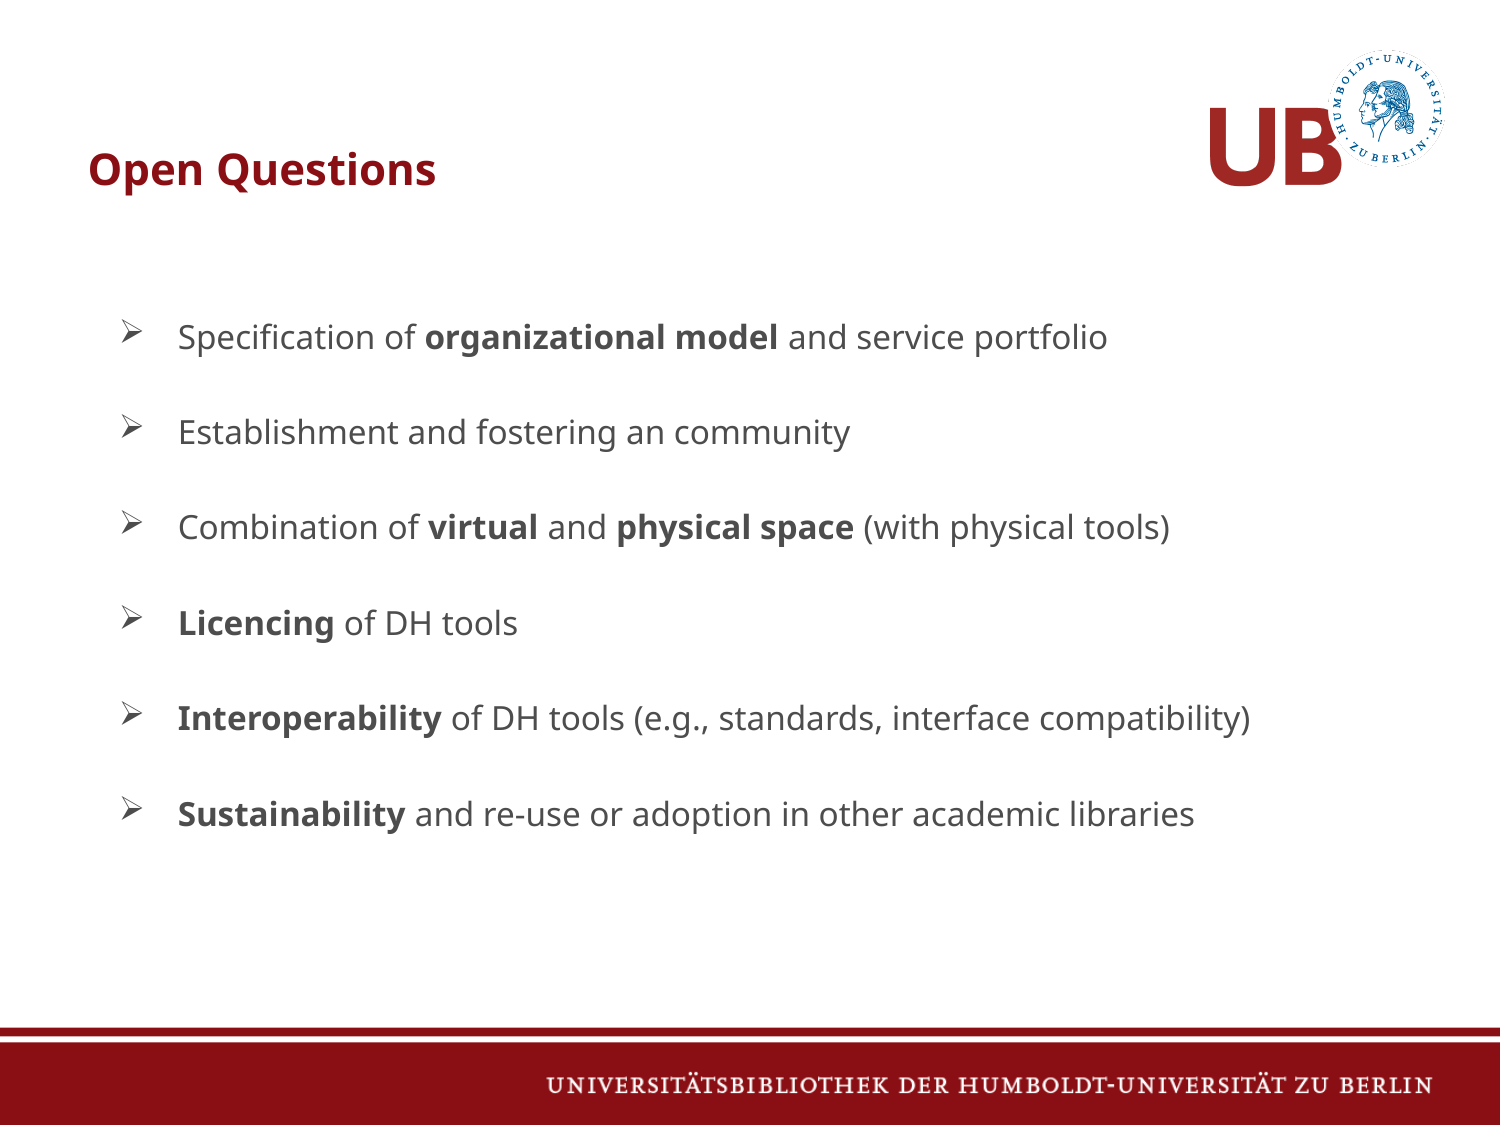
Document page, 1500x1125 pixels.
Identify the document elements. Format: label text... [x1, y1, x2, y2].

picture [1180, 31, 1478, 204]
title Open Questions [75, 83, 1086, 213]
list Specification of organizational model and service portfolio Establishment and fostering an community Combination of virtual and physical space (with physical tools) Licencing of DH tools Interoperability of DH tools (e.g., standards, interface compatibility) Sustainability and re-use or adoption in other academic libraries [74, 302, 1404, 906]
picture [522, 1053, 1500, 1125]
